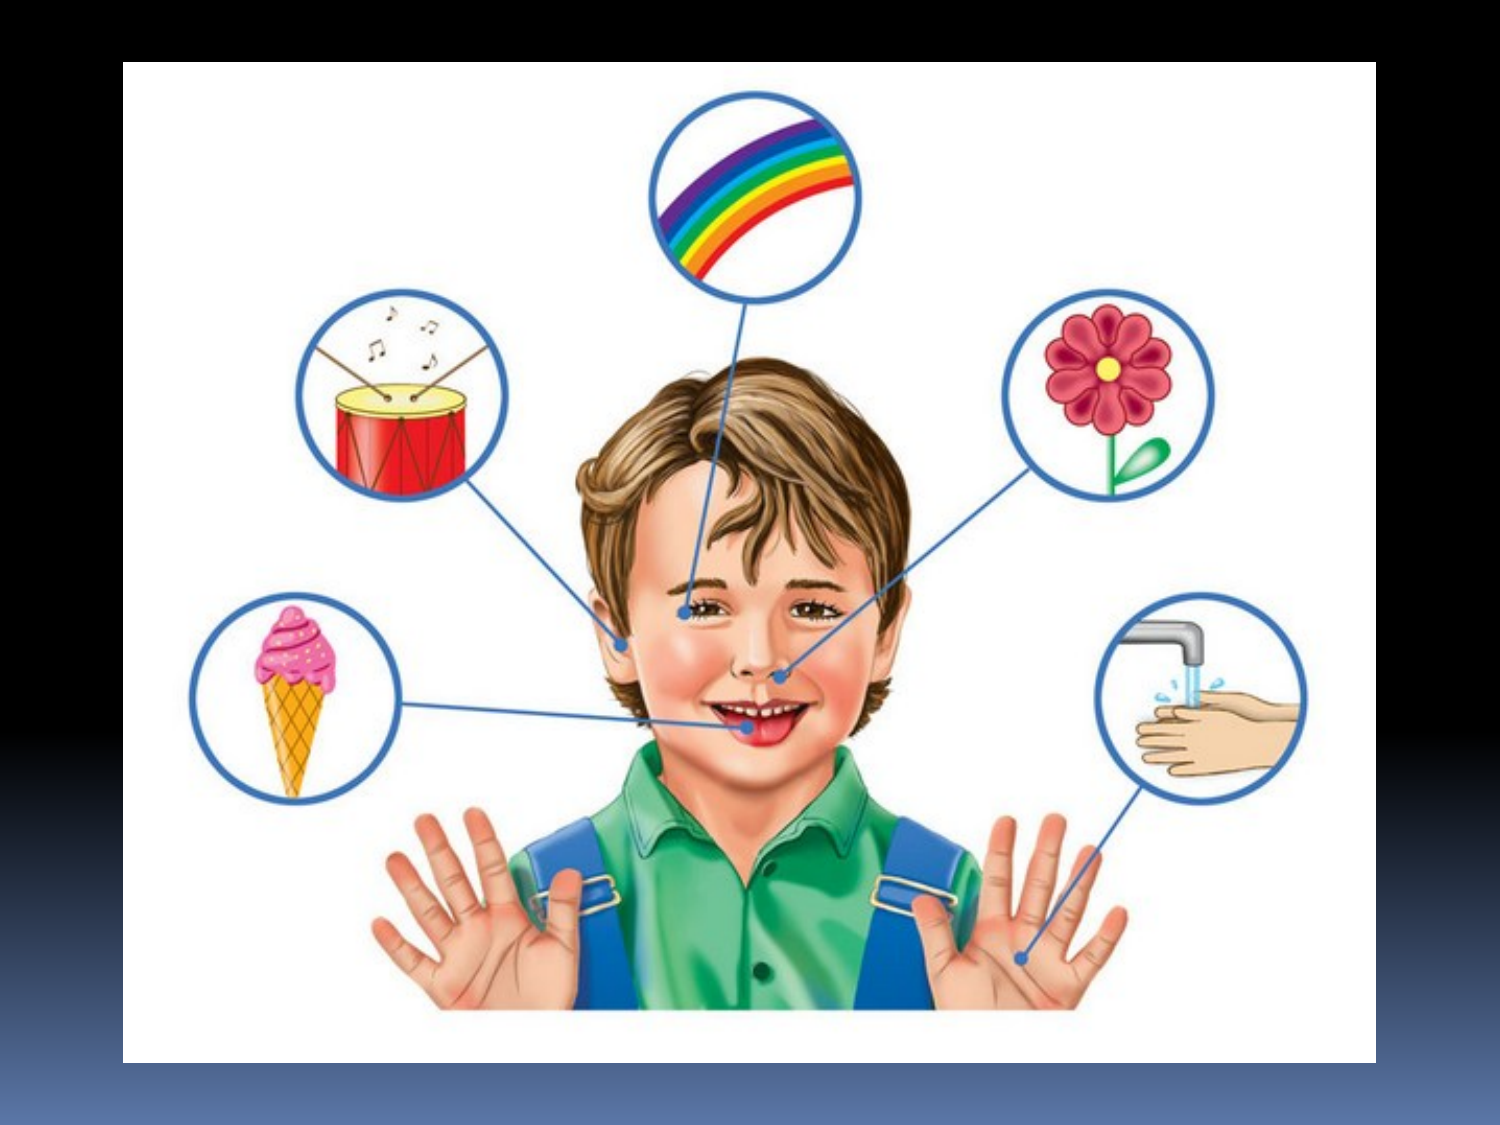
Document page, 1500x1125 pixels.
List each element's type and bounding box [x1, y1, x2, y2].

picture [123, 62, 1377, 1064]
